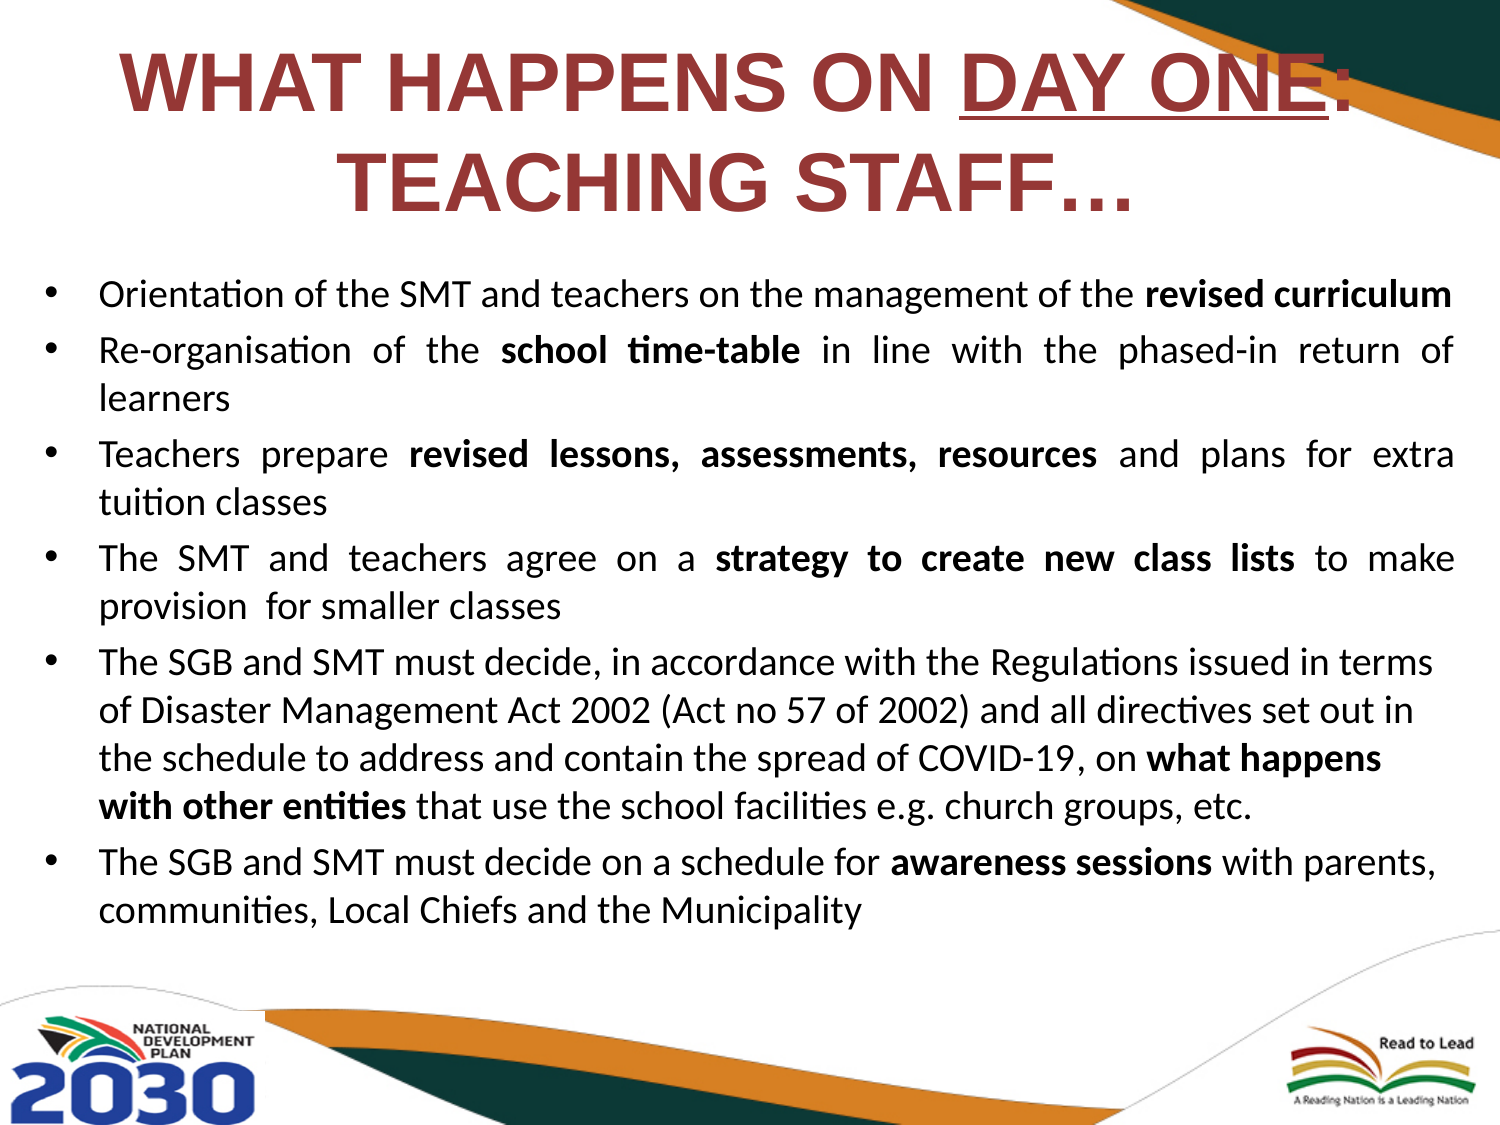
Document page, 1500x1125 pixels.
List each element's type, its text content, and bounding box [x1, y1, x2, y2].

list Orientation of the SMT and teachers on the management of the revised curriculum Re-organisation of the school time-table in line with the phased-in return of learners Teachers prepare revised lessons, assessments, resources and plans for extra tuition classes The SMT and teachers agree on a strategy to create new class lists to make provision for smaller classes The SGB and SMT must decide, in accordance with the Regulations issued in terms of Disaster Management Act 2002 (Act no 57 of 2002) and all directives set out in the schedule to address and contain the spread of COVID-19, on what happens with other entities that use the school facilities e.g. church groups, etc. The SGB and SMT must decide on a schedule for awareness sessions with parents, communities, Local Chiefs and the Municipality [29, 260, 1471, 941]
picture [0, 0, 1500, 1125]
title WHAT HAPPENS ON DAY ONE: TEACHING STAFF… [17, 30, 1459, 225]
